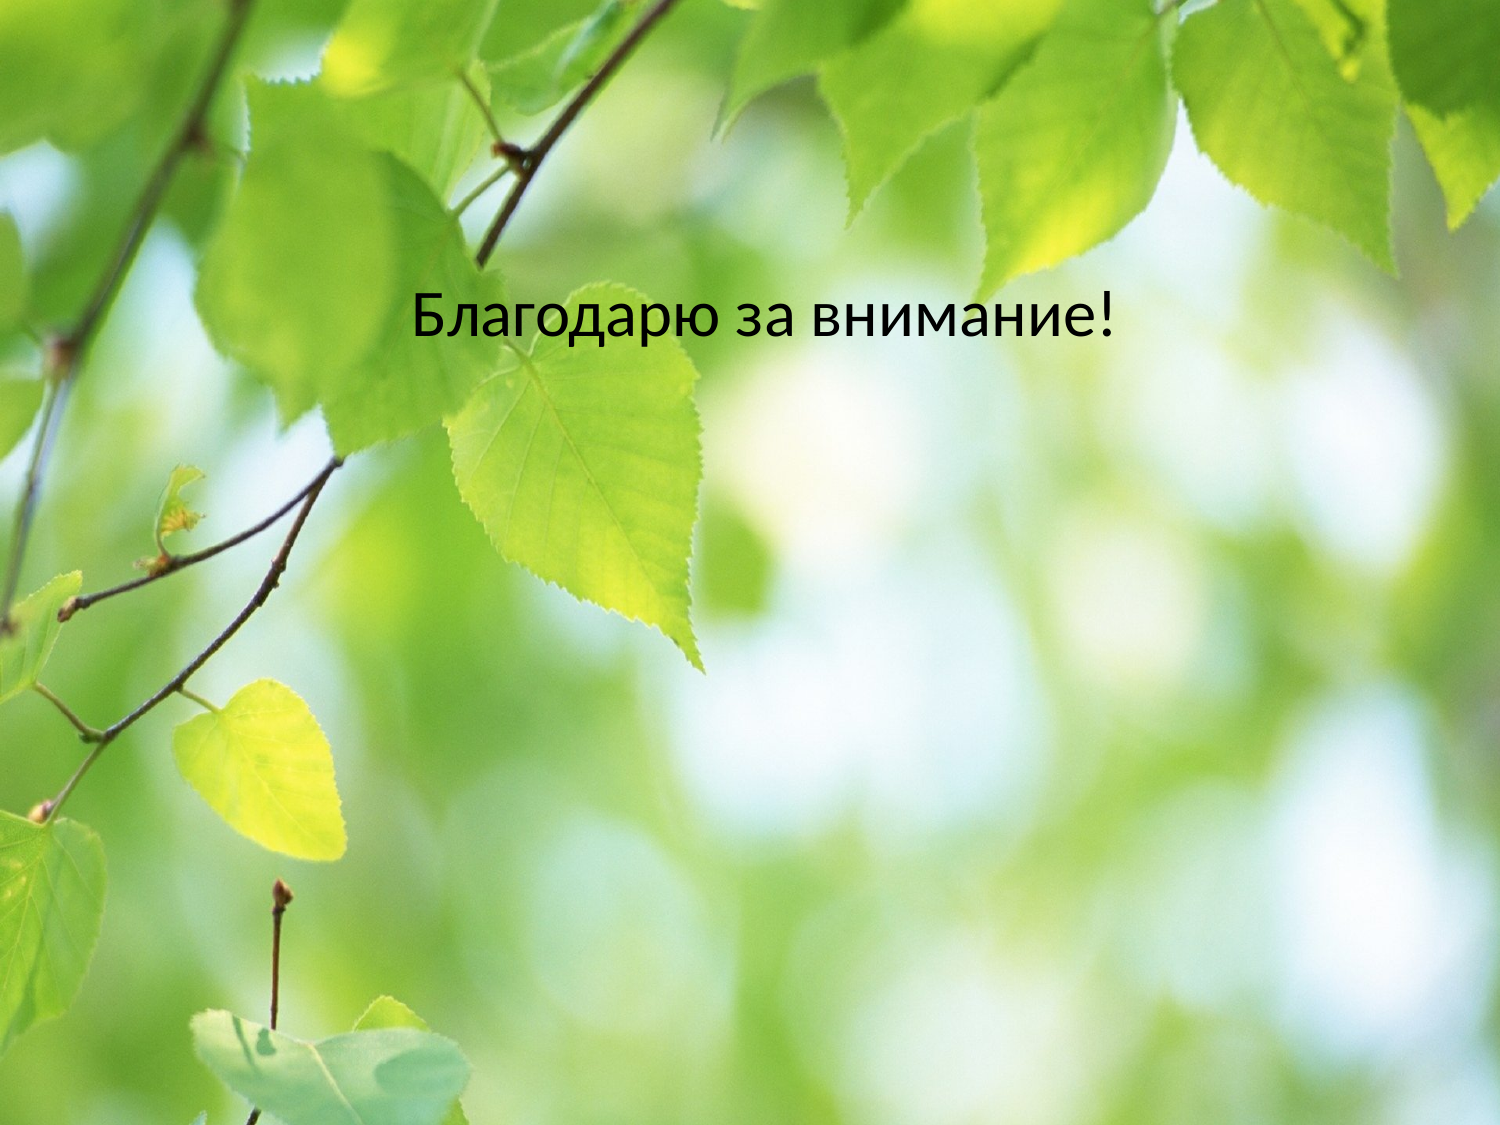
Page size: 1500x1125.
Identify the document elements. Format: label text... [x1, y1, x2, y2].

list Благодарю за внимание! [75, 262, 1425, 1005]
picture [0, 0, 1500, 1125]
